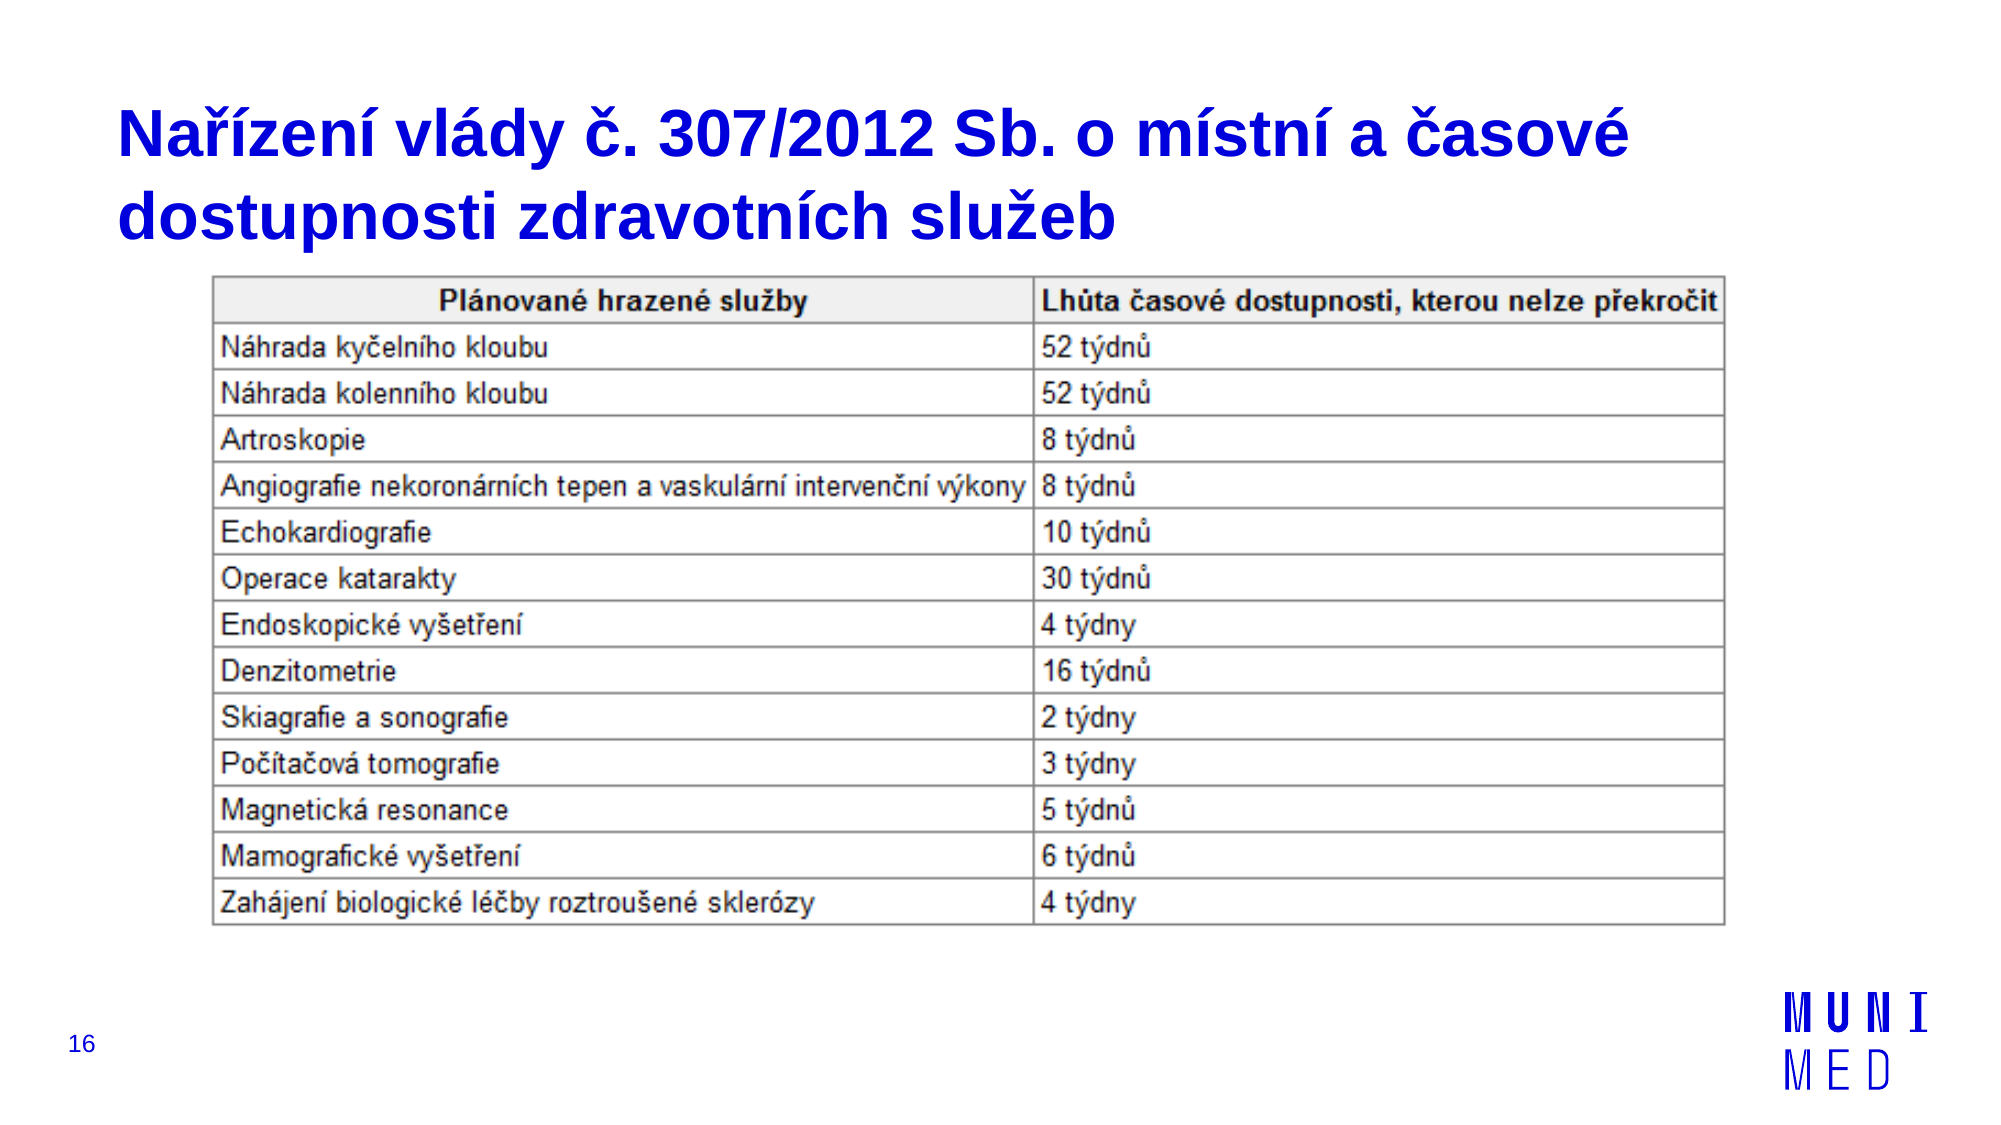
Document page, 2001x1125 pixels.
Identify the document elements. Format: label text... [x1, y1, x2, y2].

slide_number 16 [67, 1021, 110, 1063]
title Nařízení vlády č. 307/2012 Sb. o místní a časové dostupnosti zdravotních služeb [117, 86, 1882, 161]
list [184, 263, 1757, 946]
